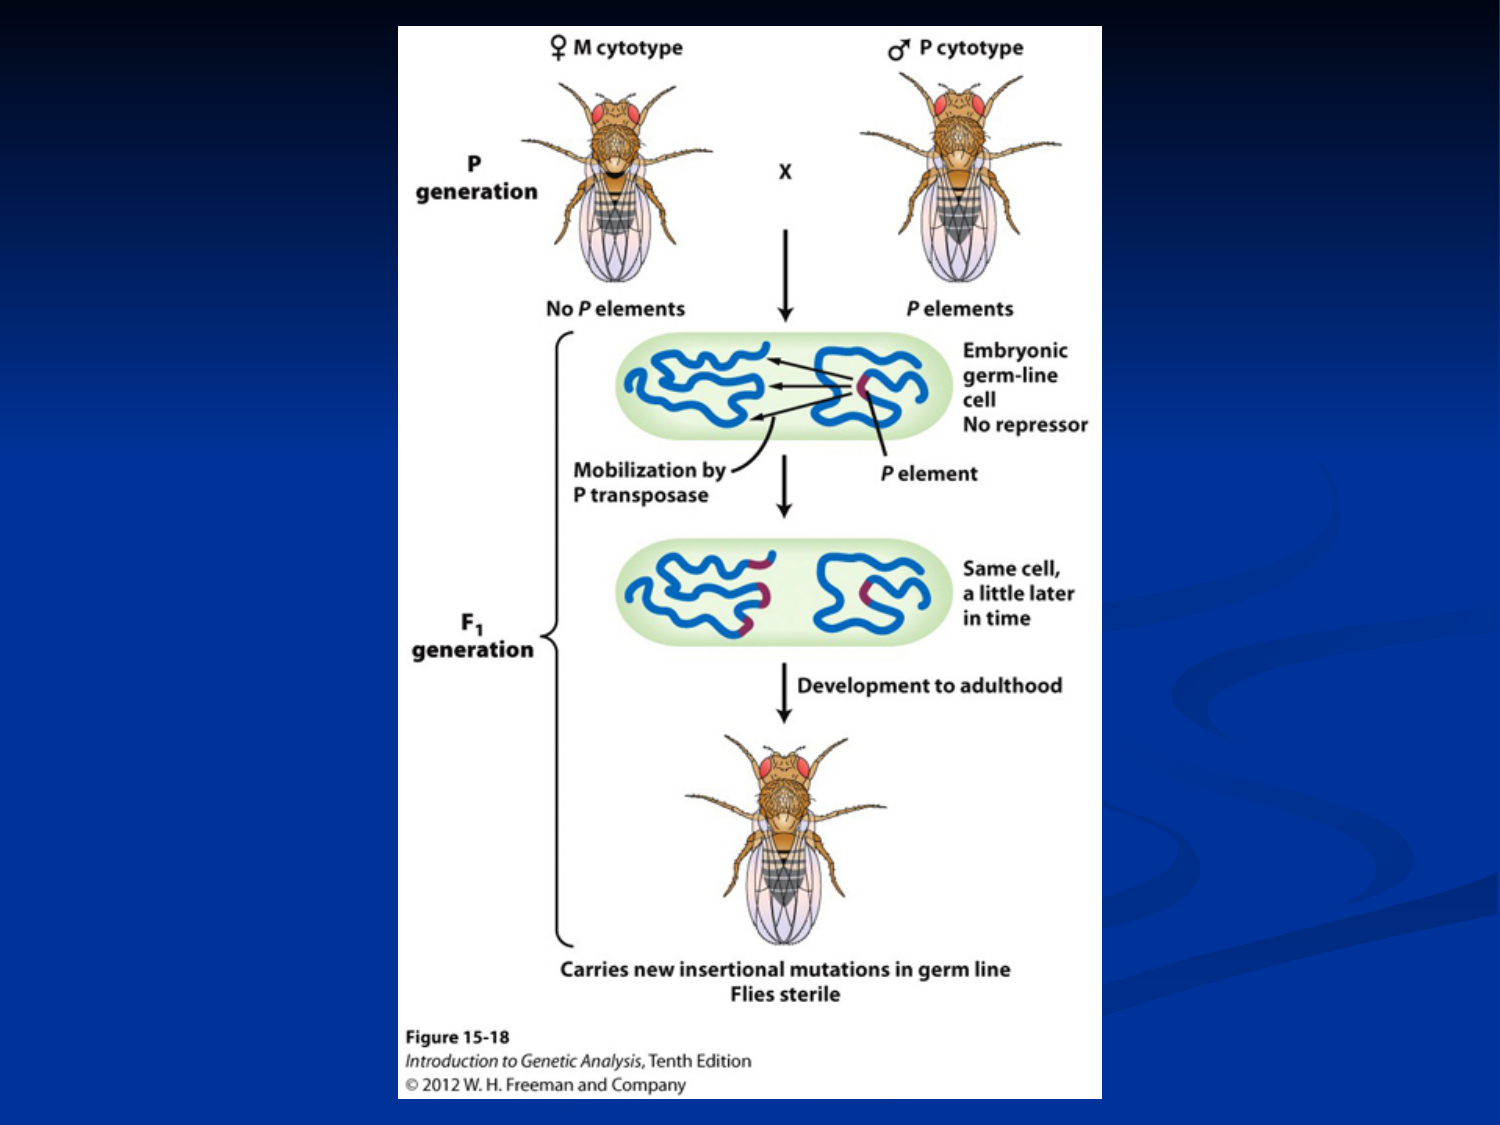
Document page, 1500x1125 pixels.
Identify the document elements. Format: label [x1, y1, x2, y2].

picture [398, 26, 1102, 1099]
